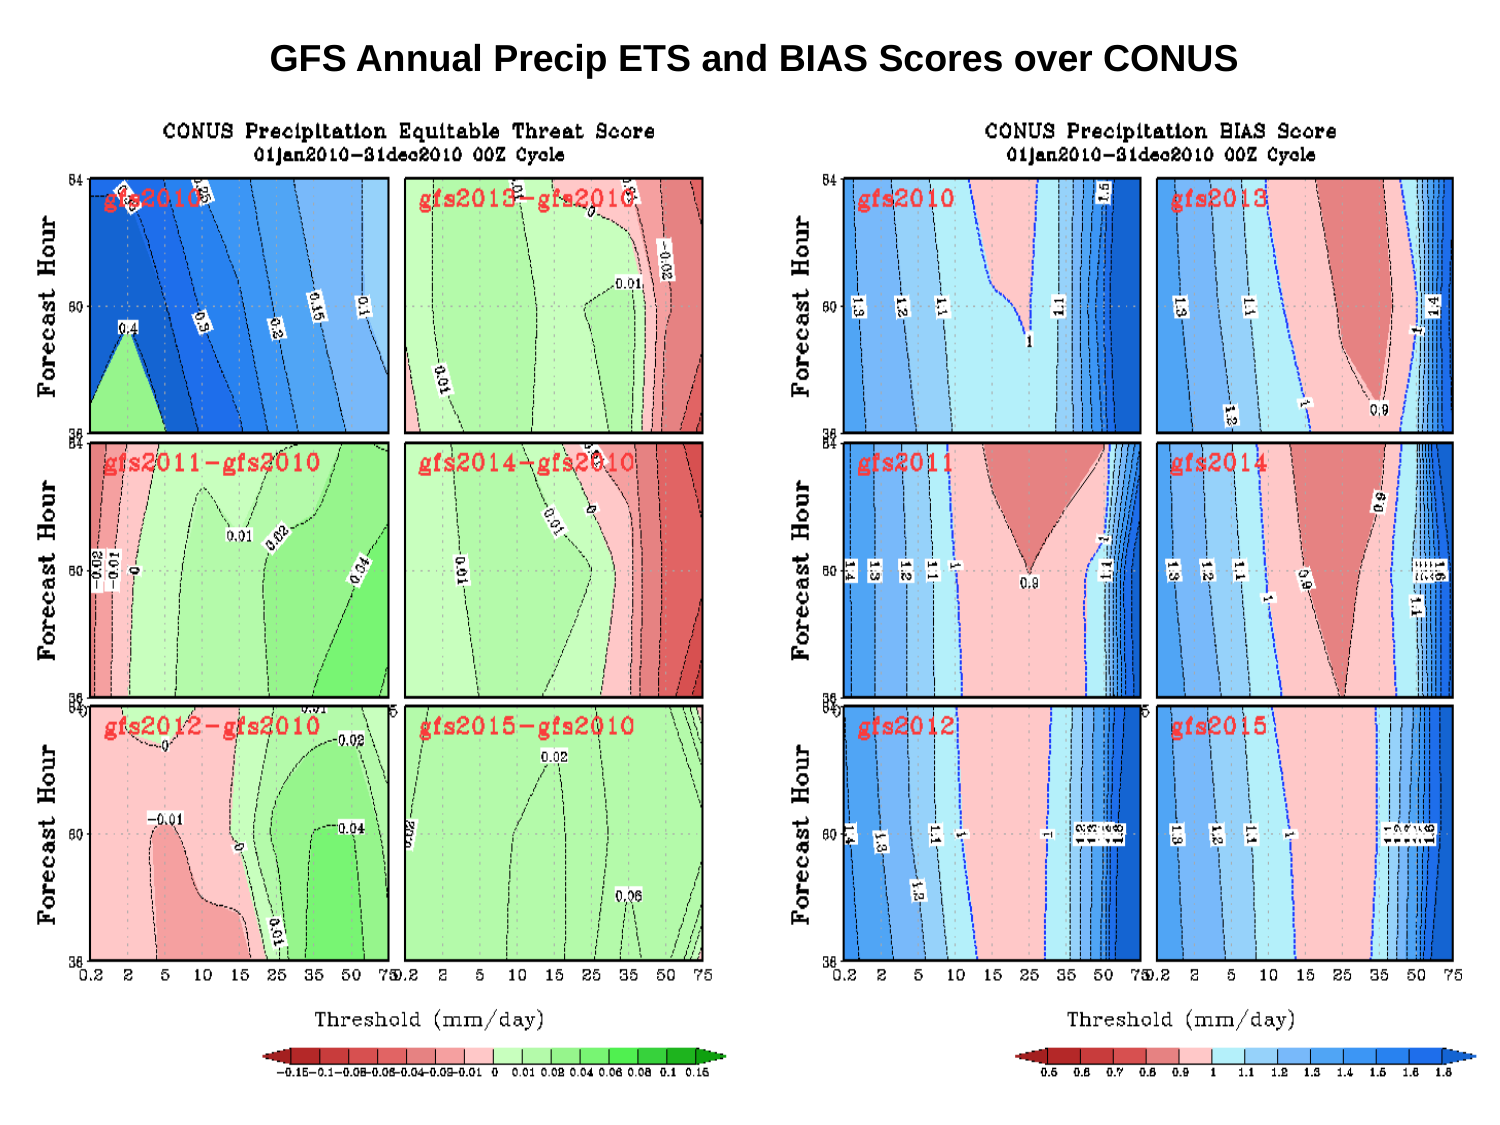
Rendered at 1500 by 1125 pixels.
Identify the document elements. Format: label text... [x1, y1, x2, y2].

picture [780, 87, 1500, 1088]
picture [26, 87, 751, 1088]
text_box GFS Annual Precip ETS and BIAS Scores over CONUS [254, 26, 1255, 87]
